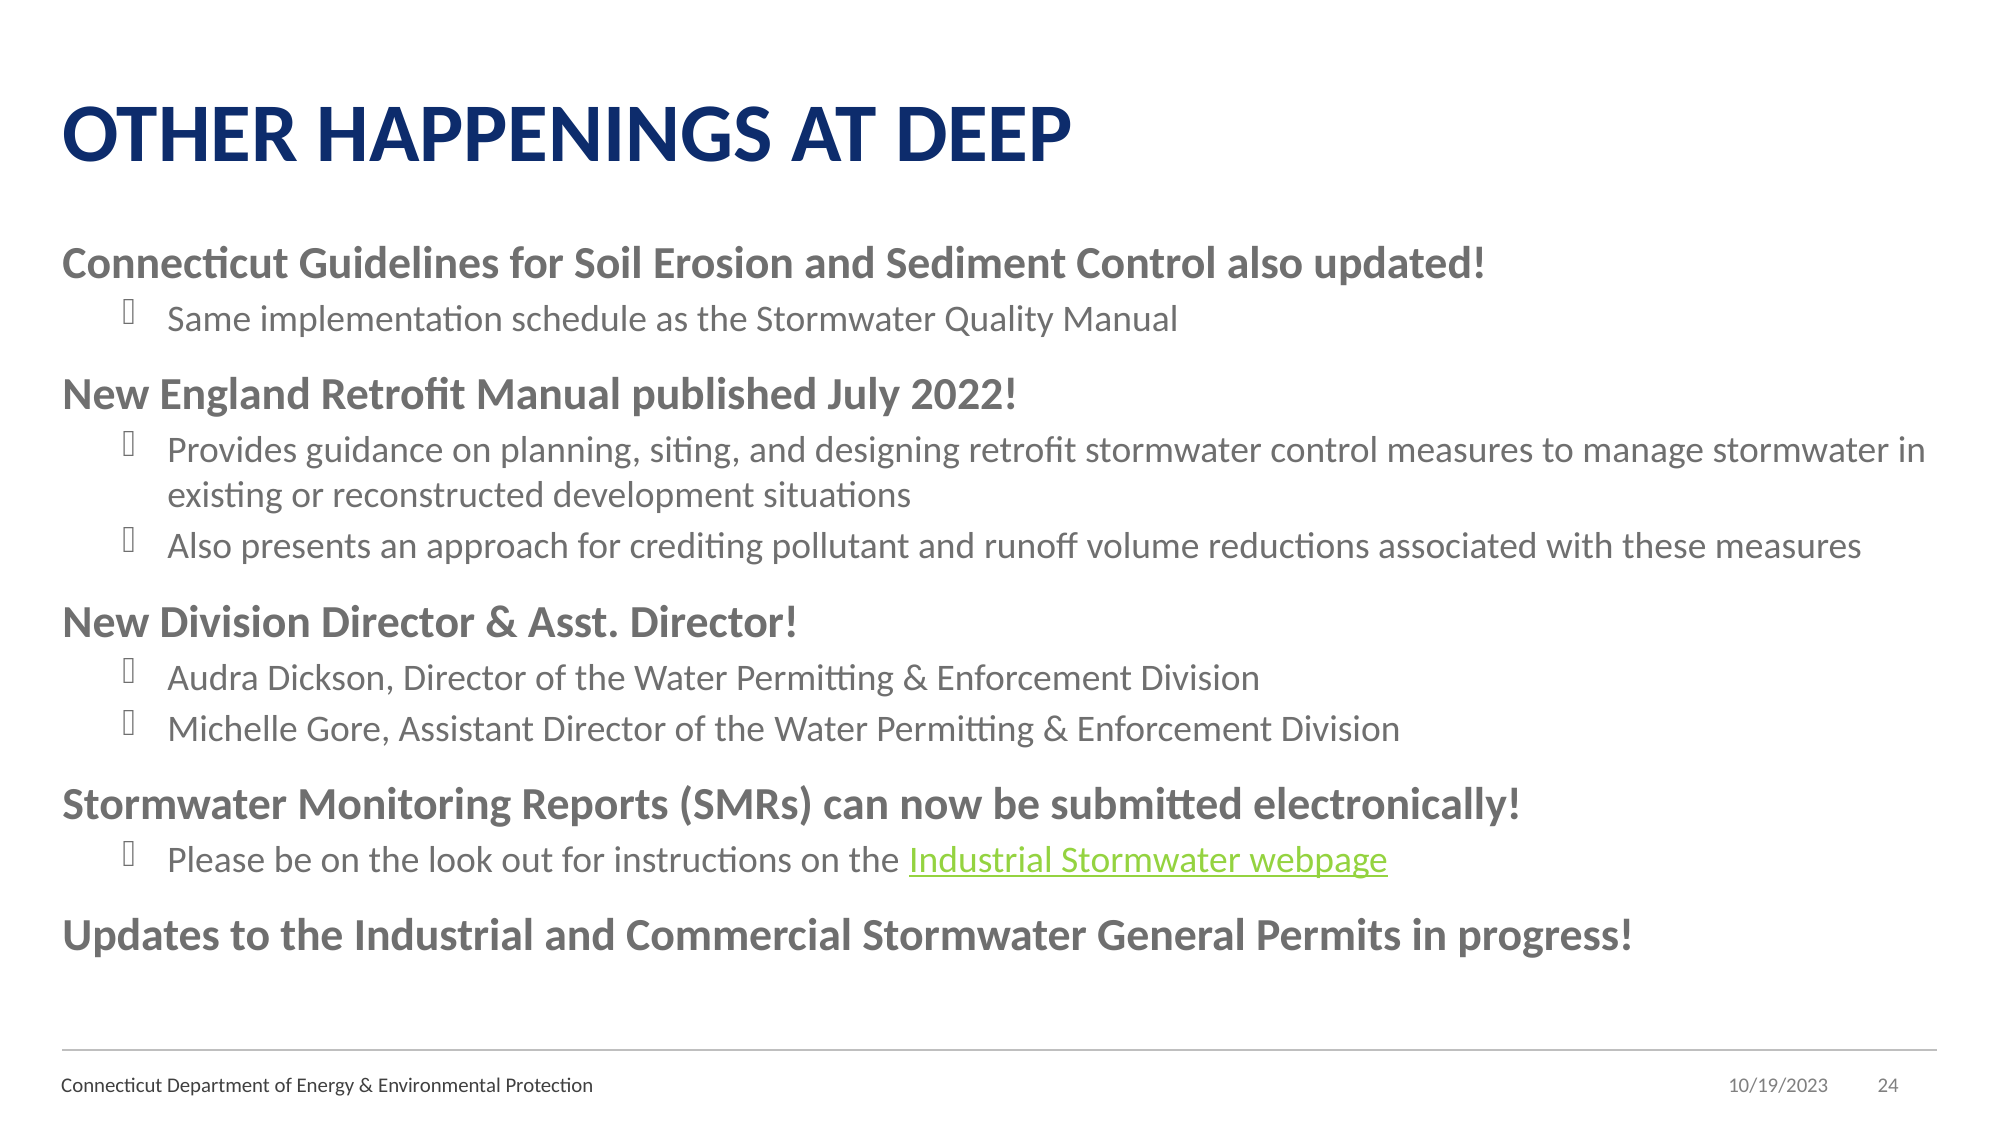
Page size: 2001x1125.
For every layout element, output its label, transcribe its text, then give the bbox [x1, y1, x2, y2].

list Connecticut Guidelines for Soil Erosion and Sediment Control also updated! Same implementation schedule as the Stormwater Quality Manual New England Retrofit Manual published July 2022! Provides guidance on planning, siting, and designing retrofit stormwater control measures to manage stormwater in existing or reconstructed development situations Also presents an approach for crediting pollutant and runoff volume reductions associated with these measures New Division Director & Asst. Director! Audra Dickson, Director of the Water Permitting & Enforcement Division Michelle Gore, Assistant Director of the Water Permitting & Enforcement Division Stormwater Monitoring Reports (SMRs) can now be submitted electronically! Please be on the look out for instructions on the Industrial Stormwater webpage Updates to the Industrial and Commercial Stormwater General Permits in progress! [62, 232, 1939, 1039]
slide_number 24 [1837, 1061, 1939, 1107]
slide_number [1475, 1061, 1829, 1107]
title Other Happenings at DEEP [62, 50, 1938, 225]
footer Connecticut Department of Energy & Environmental Protection [61, 1061, 1030, 1107]
